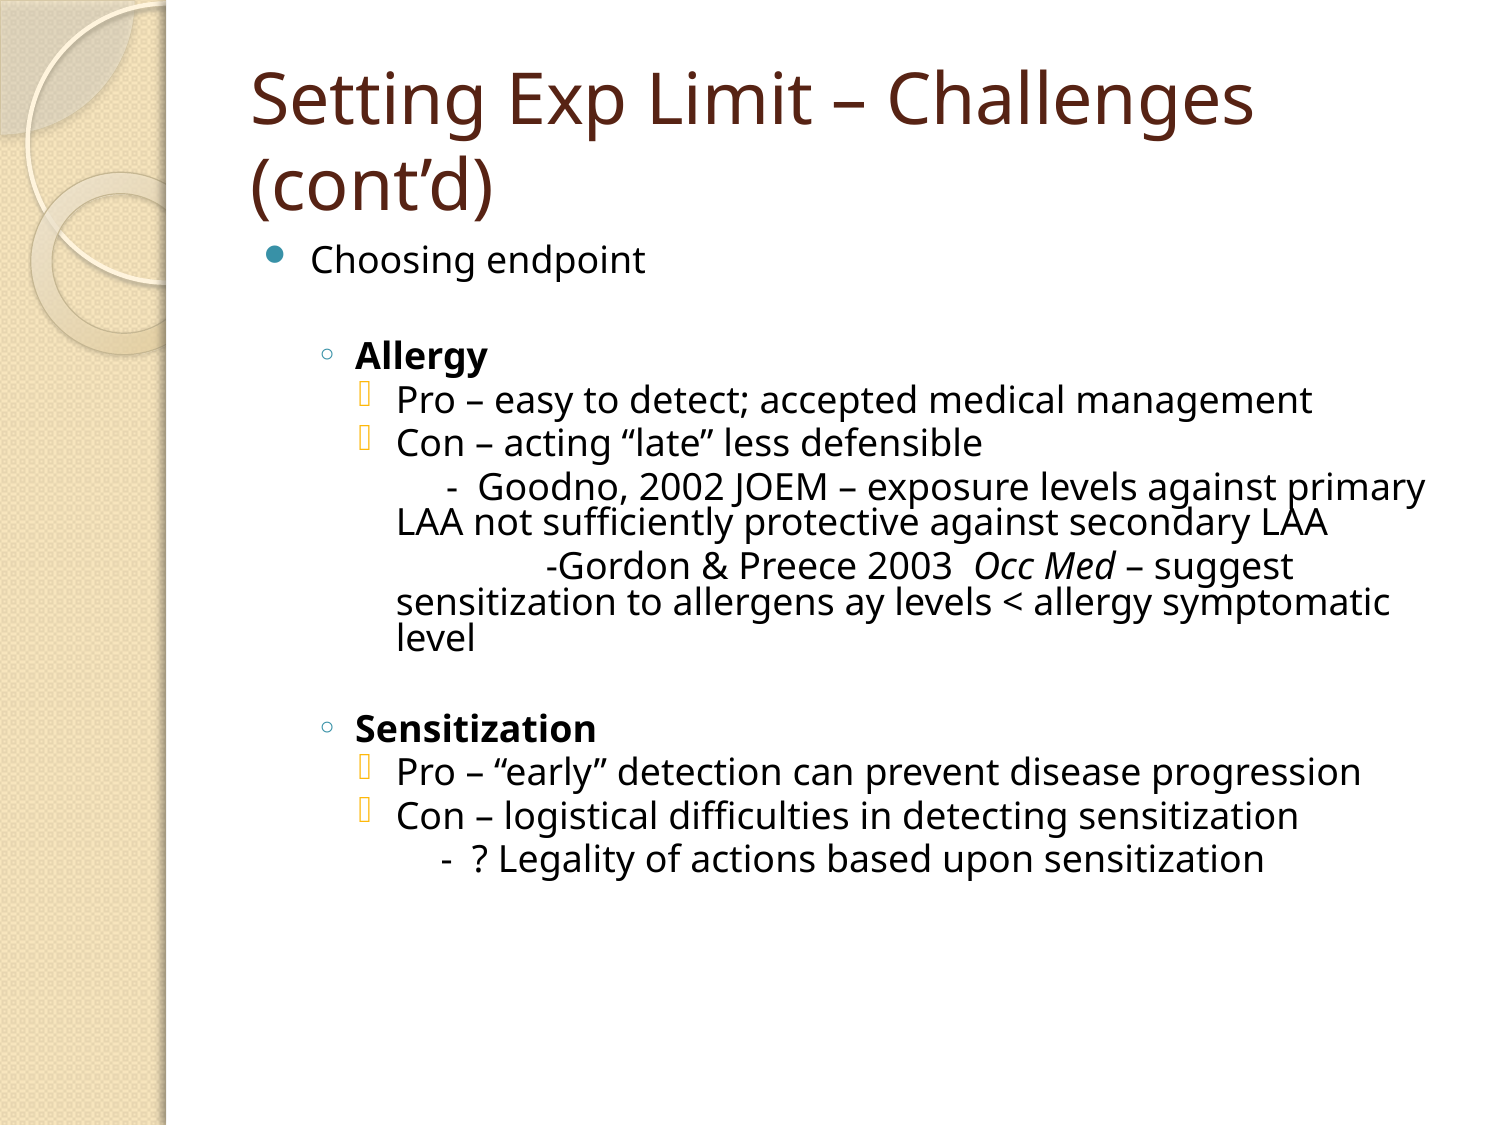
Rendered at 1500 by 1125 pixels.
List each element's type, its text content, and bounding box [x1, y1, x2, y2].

list Choosing endpoint Allergy Pro – easy to detect; accepted medical management Con – acting “late” less defensible - Goodno, 2002 JOEM – exposure levels against primary LAA not sufficiently protective against secondary LAA -Gordon & Preece 2003 Occ Med – suggest sensitization to allergens ay levels < allergy symptomatic level Sensitization Pro – “early” detection can prevent disease progression Con – logistical difficulties in detecting sensitization - ? Legality of actions based upon sensitization [235, 237, 1466, 1025]
title Setting Exp Limit – Challenges (cont’d) [235, 45, 1466, 233]
